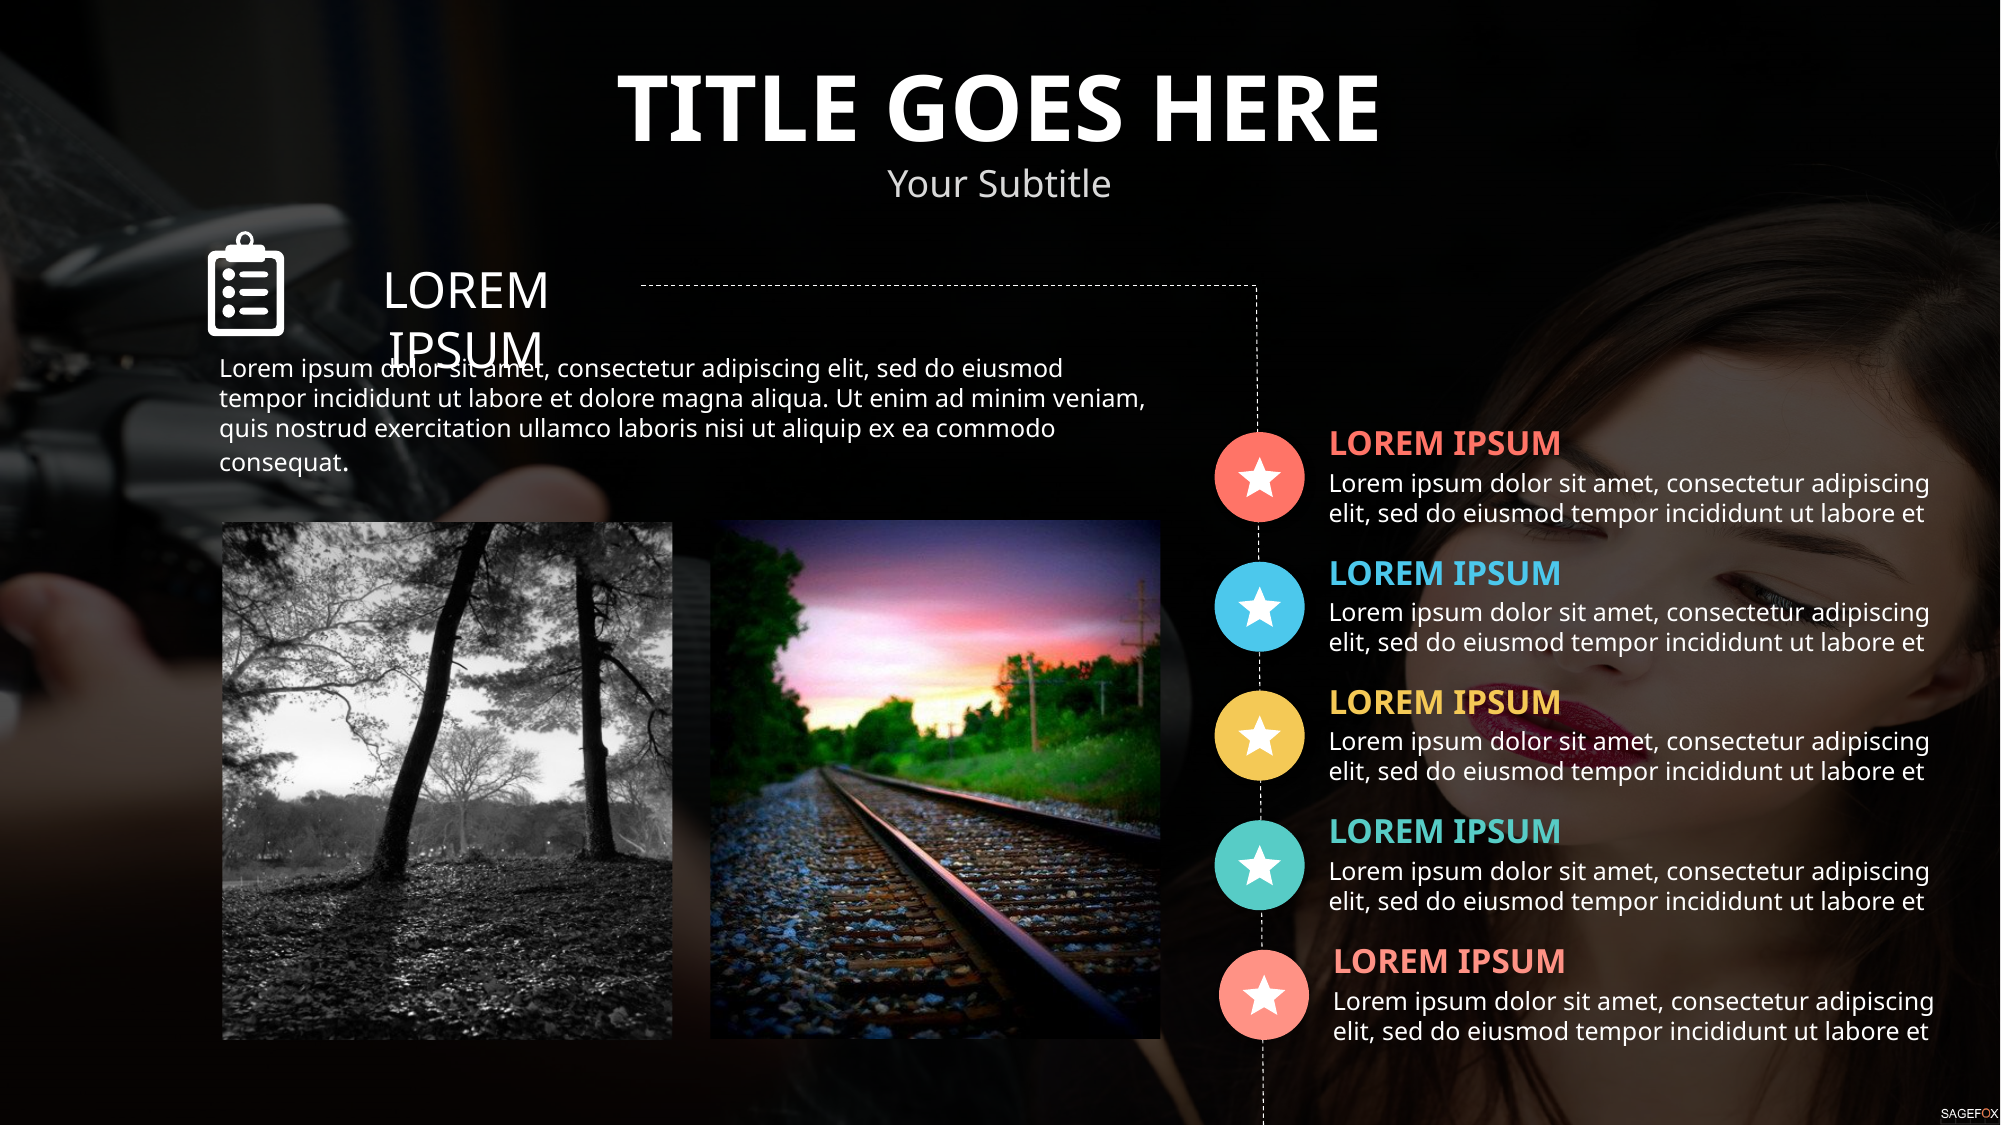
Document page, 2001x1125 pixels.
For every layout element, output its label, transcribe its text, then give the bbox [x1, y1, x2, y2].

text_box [1214, 432, 1305, 523]
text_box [207, 231, 285, 337]
text_box LOREM IPSUM Lorem ipsum dolor sit amet, consectetur adipiscing elit, sed do eiusmod tempor incididunt ut labore et [1318, 417, 1953, 533]
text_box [1214, 820, 1305, 911]
picture [0, 0, 2001, 1125]
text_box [1256, 781, 1264, 820]
text_box LOREM IPSUM Lorem ipsum dolor sit amet, consectetur adipiscing elit, sed do eiusmod tempor incididunt ut labore et [1318, 546, 1953, 662]
text_box LOREM IPSUM Lorem ipsum dolor sit amet, consectetur adipiscing elit, sed do eiusmod tempor incididunt ut labore et [1322, 935, 1958, 1050]
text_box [1256, 652, 1264, 690]
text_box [1256, 287, 1264, 432]
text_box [1218, 949, 1309, 1040]
text_box [221, 521, 673, 1041]
text_box LOREM IPSUM Lorem ipsum dolor sit amet, consectetur adipiscing elit, sed do eiusmod tempor incididunt ut labore et [1318, 805, 1953, 921]
text_box TITLE GOES HERE Your Subtitle [548, 42, 1452, 212]
text_box Lorem ipsum dolor sit amet, consectetur adipiscing elit, sed do eiusmod tempor incididunt ut labore et dolore magna aliqua. Ut enim ad minim veniam, quis nostrud exercitation ullamco laboris nisi ut aliquip ex ea commodo consequat. [204, 344, 1168, 485]
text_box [1214, 690, 1305, 781]
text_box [1256, 1040, 1264, 1125]
text_box LOREM IPSUM [292, 250, 642, 344]
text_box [1214, 561, 1305, 652]
text_box [709, 520, 1161, 1039]
text_box LOREM IPSUM Lorem ipsum dolor sit amet, consectetur adipiscing elit, sed do eiusmod tempor incididunt ut labore et [1318, 675, 1953, 791]
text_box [1256, 523, 1264, 561]
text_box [1256, 911, 1264, 949]
